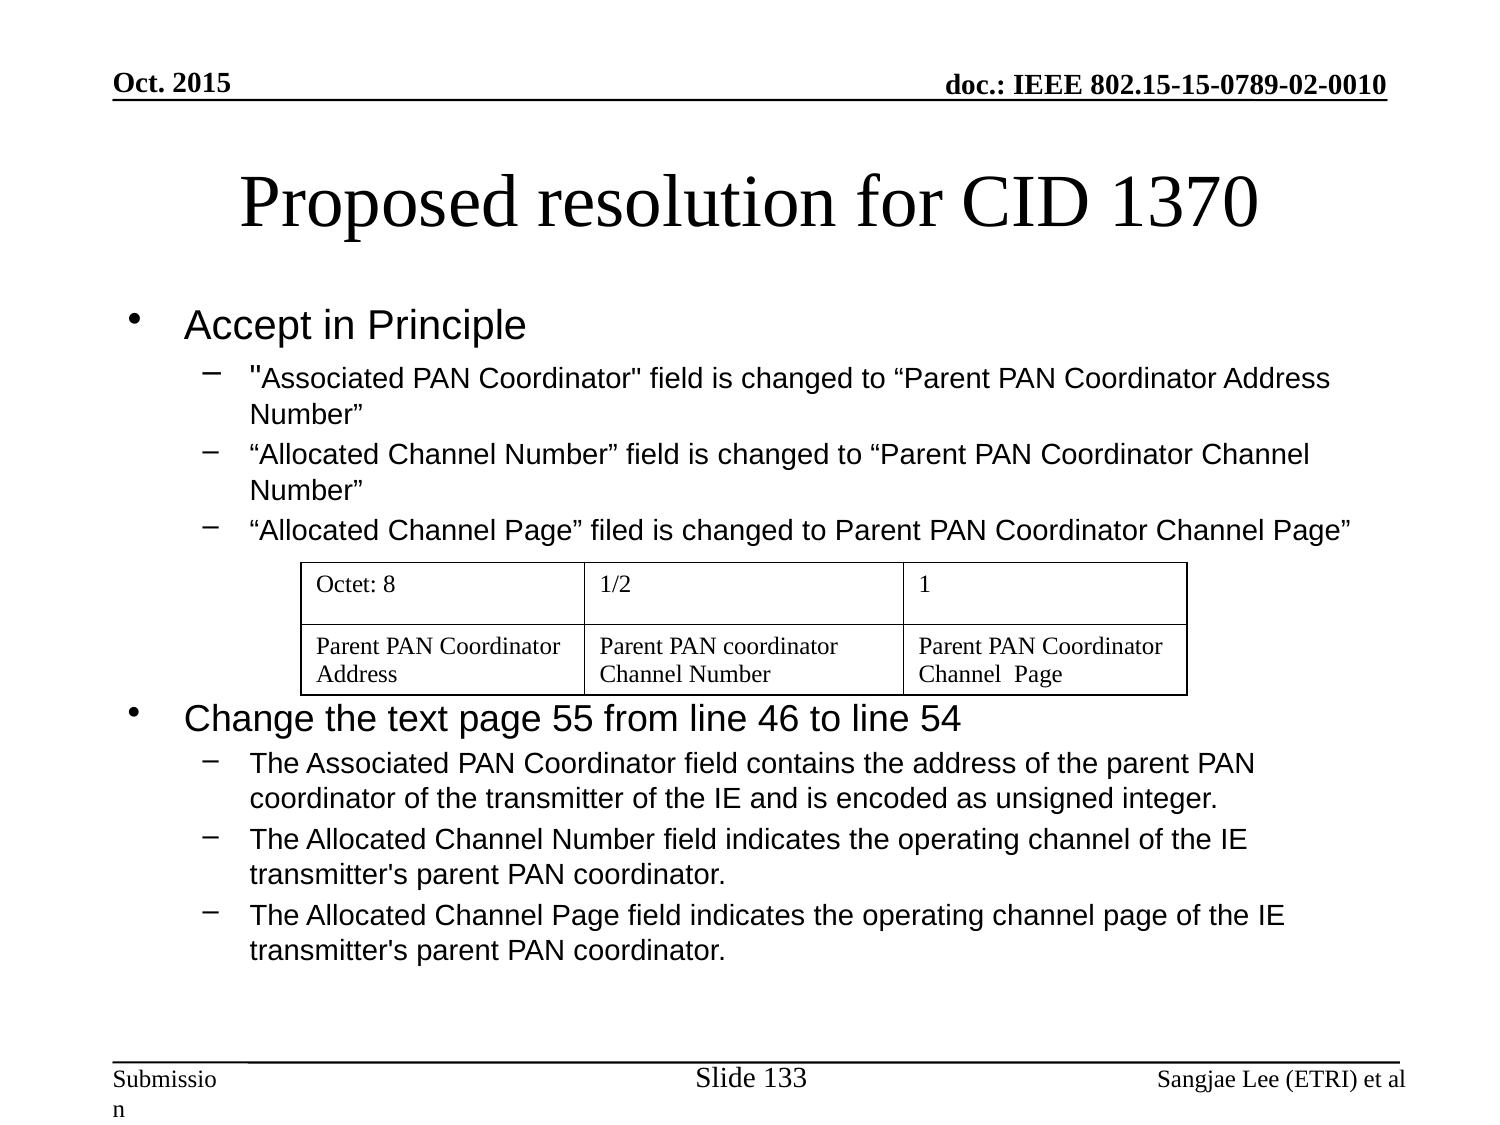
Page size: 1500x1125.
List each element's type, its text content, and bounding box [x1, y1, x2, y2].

footer Sangjae Lee (ETRI) et al [899, 1061, 1413, 1093]
table_cell Parent PAN coordinator Channel Number [585, 625, 903, 694]
table_header 1 [904, 563, 1186, 624]
table_header 1/2 [585, 563, 903, 624]
table_header Octet: 8 [302, 563, 584, 624]
title Proposed resolution for CID 1370 [112, 125, 1388, 268]
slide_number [112, 62, 376, 99]
table_cell Parent PAN Coordinator Address [302, 625, 584, 694]
slide_number Slide 133 [619, 1058, 883, 1095]
table_cell Parent PAN Coordinator Channel Page [904, 625, 1186, 694]
list Accept in Principle "Associated PAN Coordinator" field is changed to “Parent PAN Coordinator Address Number” “Allocated Channel Number” field is changed to “Parent PAN Coordinator Channel Number” “Allocated Channel Page” filed is changed to Parent PAN Coordinator Channel Page” Change the text page 55 from line 46 to line 54 The Associated PAN Coordinator field contains the address of the parent PAN coordinator of the transmitter of the IE and is encoded as unsigned integer. The Allocated Channel Number field indicates the operating channel of the IE transmitter's parent PAN coordinator. The Allocated Channel Page field indicates the operating channel page of the IE transmitter's parent PAN coordinator. [112, 290, 1388, 1001]
